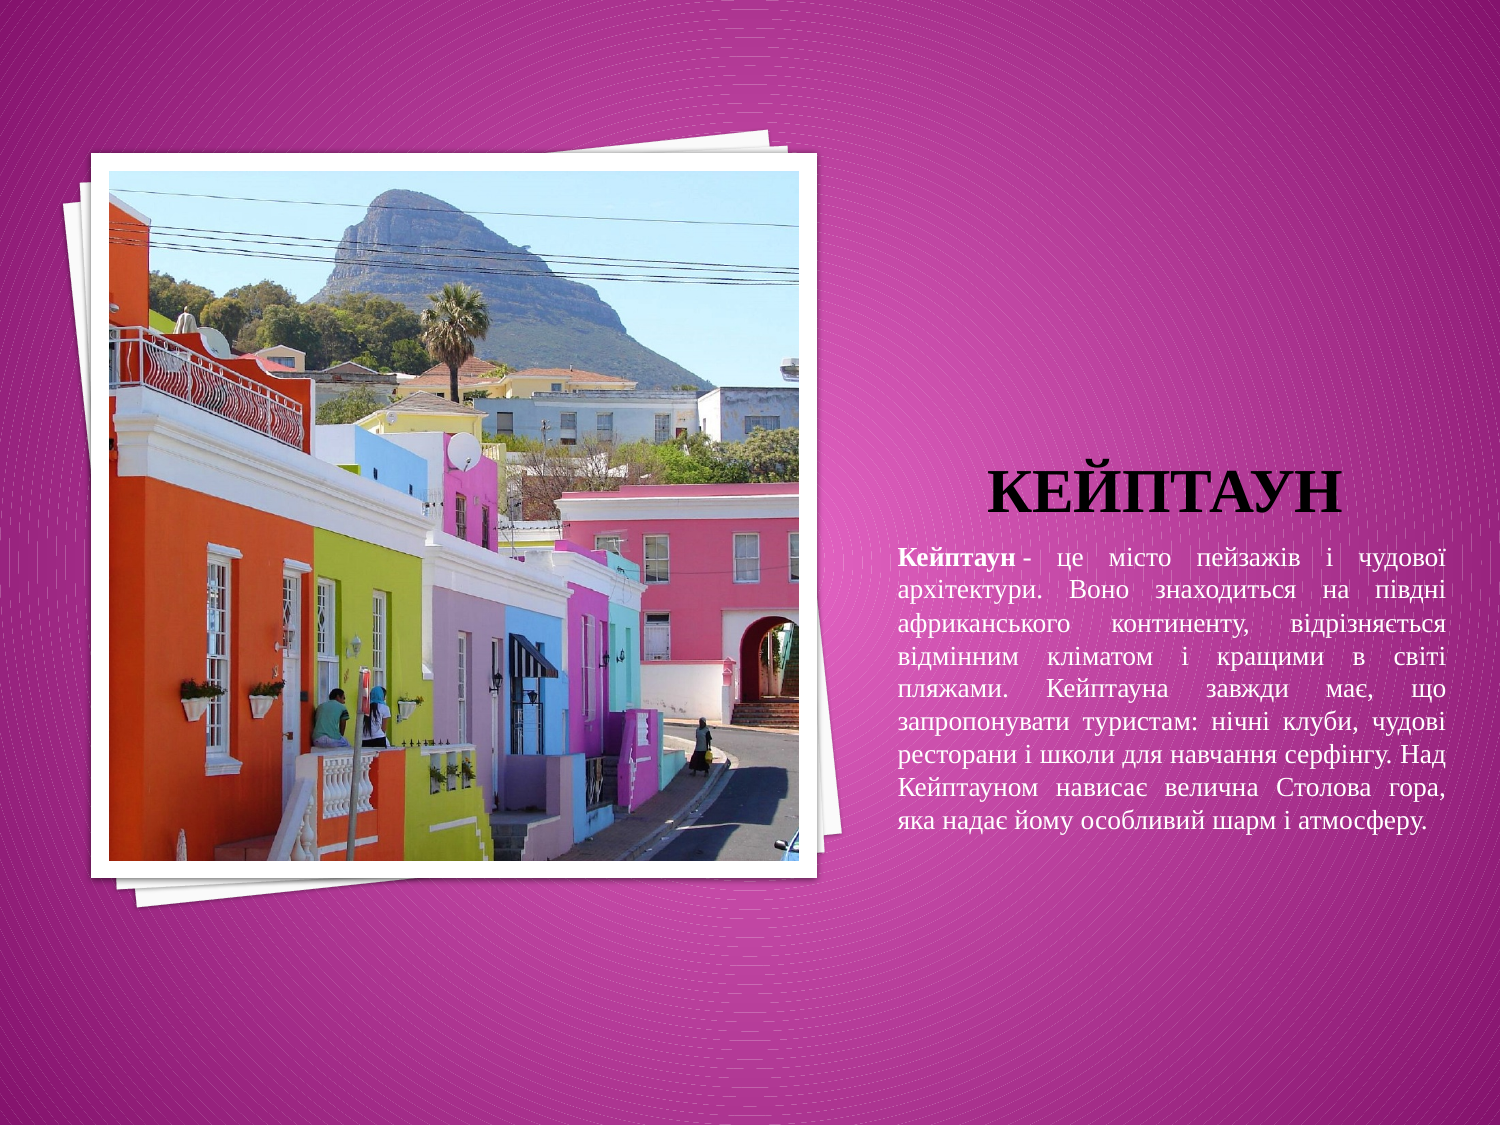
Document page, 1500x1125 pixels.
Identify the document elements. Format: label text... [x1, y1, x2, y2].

title Кейптаун [884, 187, 1447, 525]
picture [108, 170, 800, 862]
list Кейптаун - це місто пейзажів і чудової архітектури. Воно знаходиться на півдні африканського континенту, відрізняється відмінним кліматом і кращими в світі пляжами. Кейптауна завжди має, що запропонувати туристам: нічні клуби, чудові ресторани і школи для навчання серфінгу. Над Кейптауном нависає велична Столова гора, яка надає йому особливий шарм і атмосферу. [884, 538, 1447, 854]
